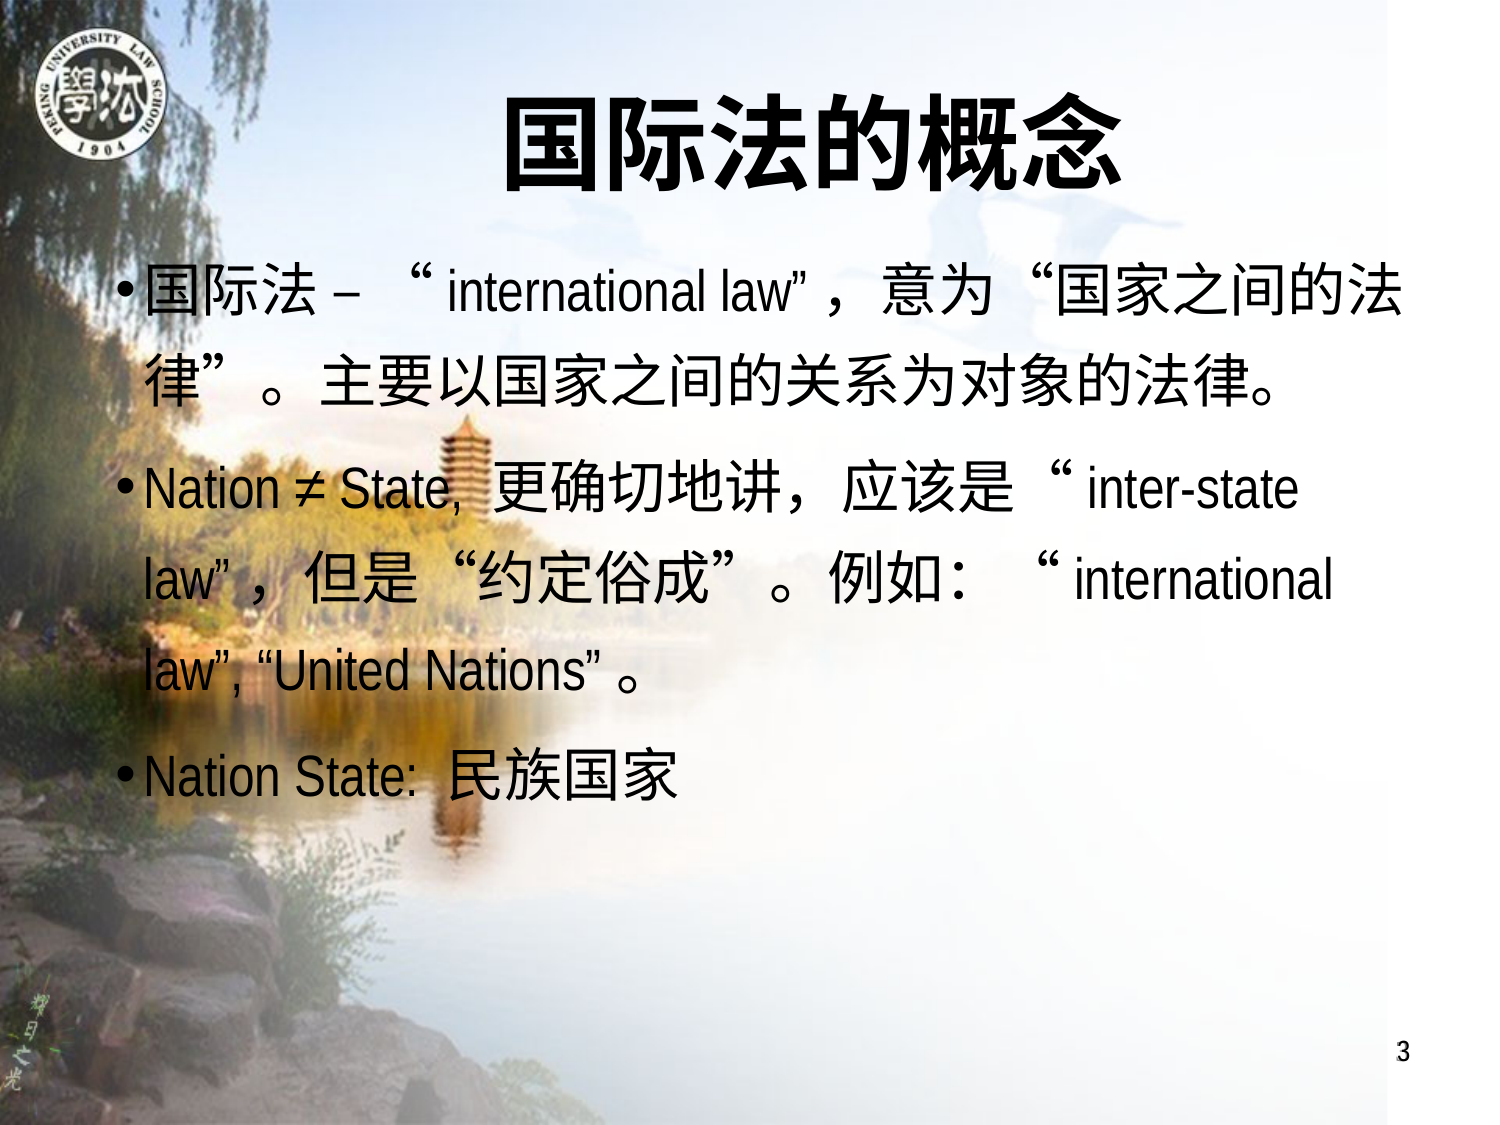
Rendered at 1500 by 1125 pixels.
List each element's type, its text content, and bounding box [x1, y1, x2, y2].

text_box 3 [1074, 1024, 1425, 1103]
list 国际法 – “international law”，意为“国家之间的法律”。主要以国家之间的关系为对象的法律。 Nation ≠ State, 更确切地讲，应该是“inter-state law”，但是“约定俗成”。例如：“international law”, “United Nations”。 Nation State: 民族国家 [100, 224, 1425, 1000]
title 国际法的概念 [224, 66, 1400, 213]
picture [0, 0, 1500, 1125]
